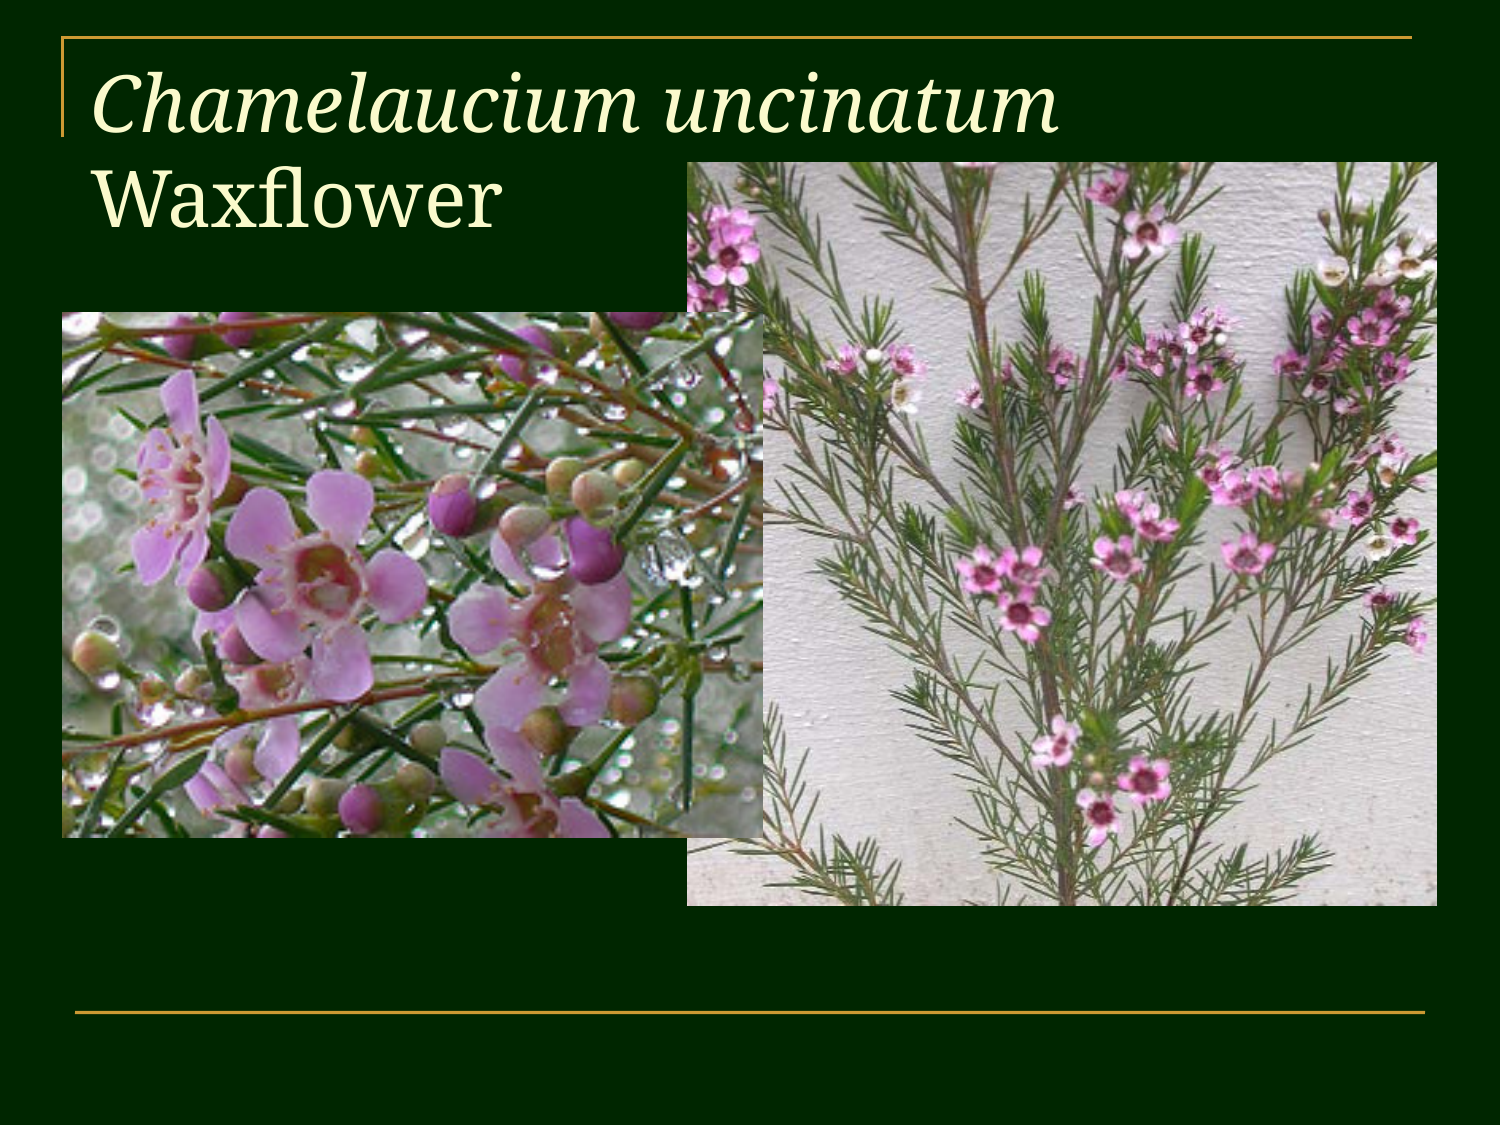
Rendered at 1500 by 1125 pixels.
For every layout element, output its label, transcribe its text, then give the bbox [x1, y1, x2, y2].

title Chamelaucium uncinatum Waxflower [74, 45, 1426, 233]
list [687, 162, 1438, 906]
picture [62, 312, 763, 838]
